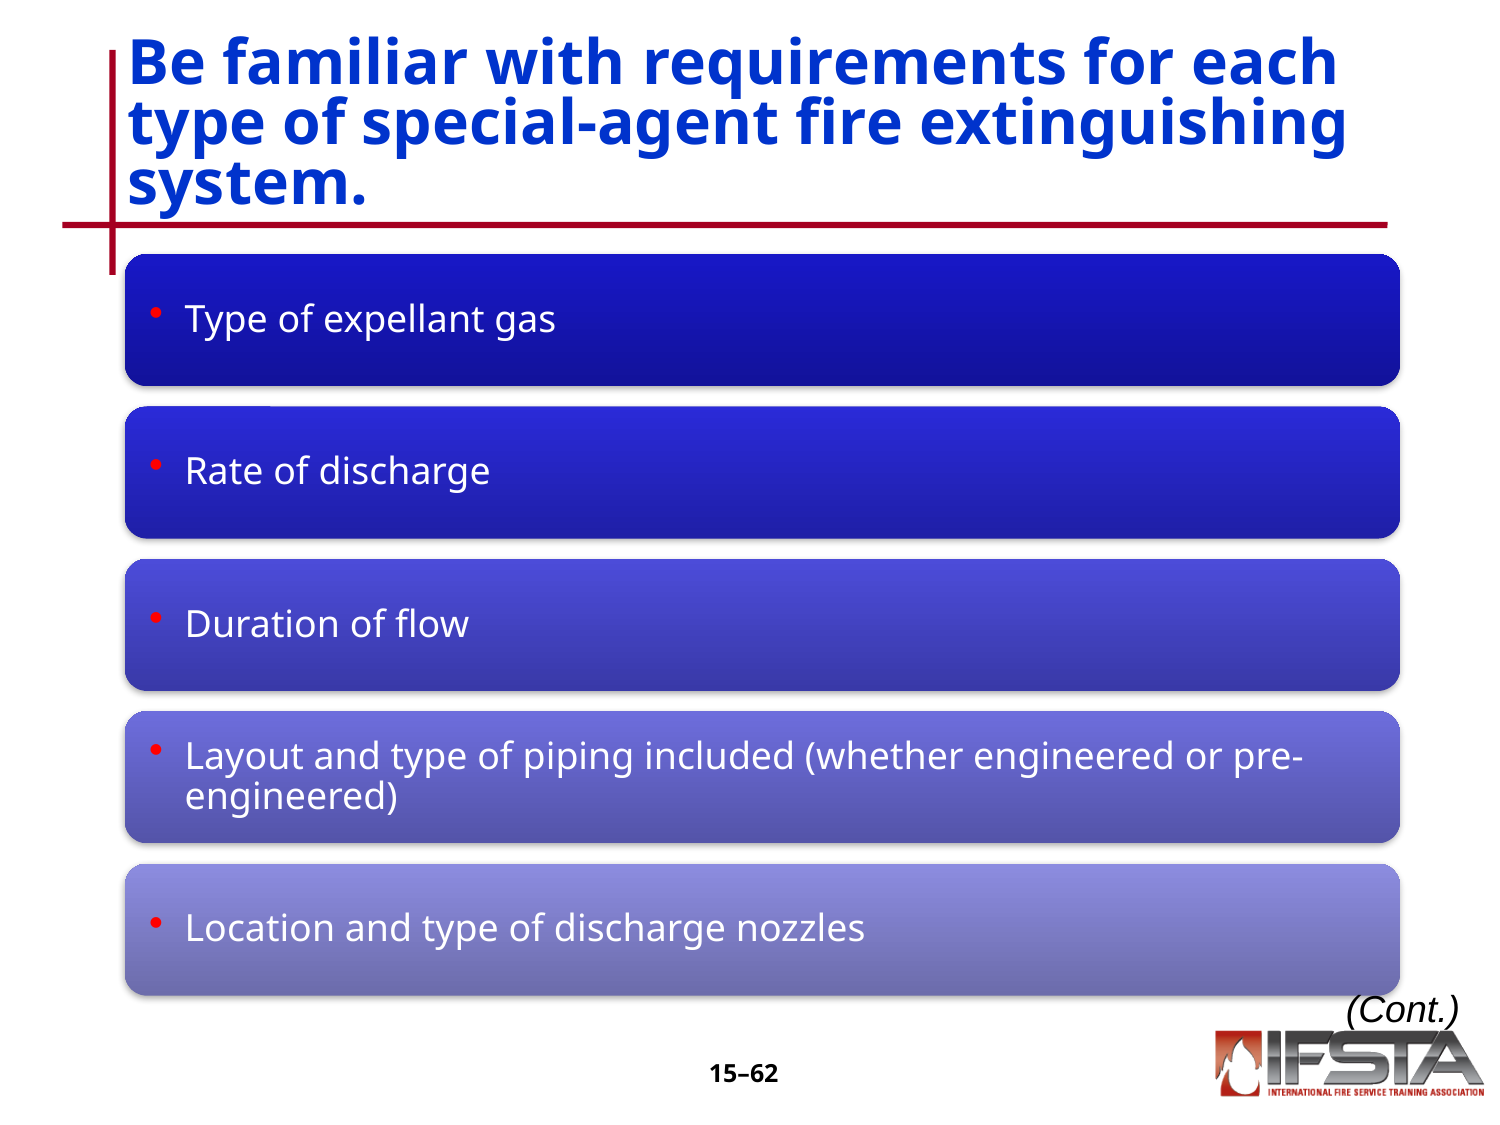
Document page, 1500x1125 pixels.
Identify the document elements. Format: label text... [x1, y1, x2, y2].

picture [1215, 1030, 1485, 1099]
slide_number 15–61 [587, 1050, 900, 1125]
title Be familiar with requirements for each type of special-agent fire extinguishing system. [112, 28, 1388, 179]
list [124, 249, 1401, 1001]
text_box (Cont.) [1224, 977, 1475, 1038]
